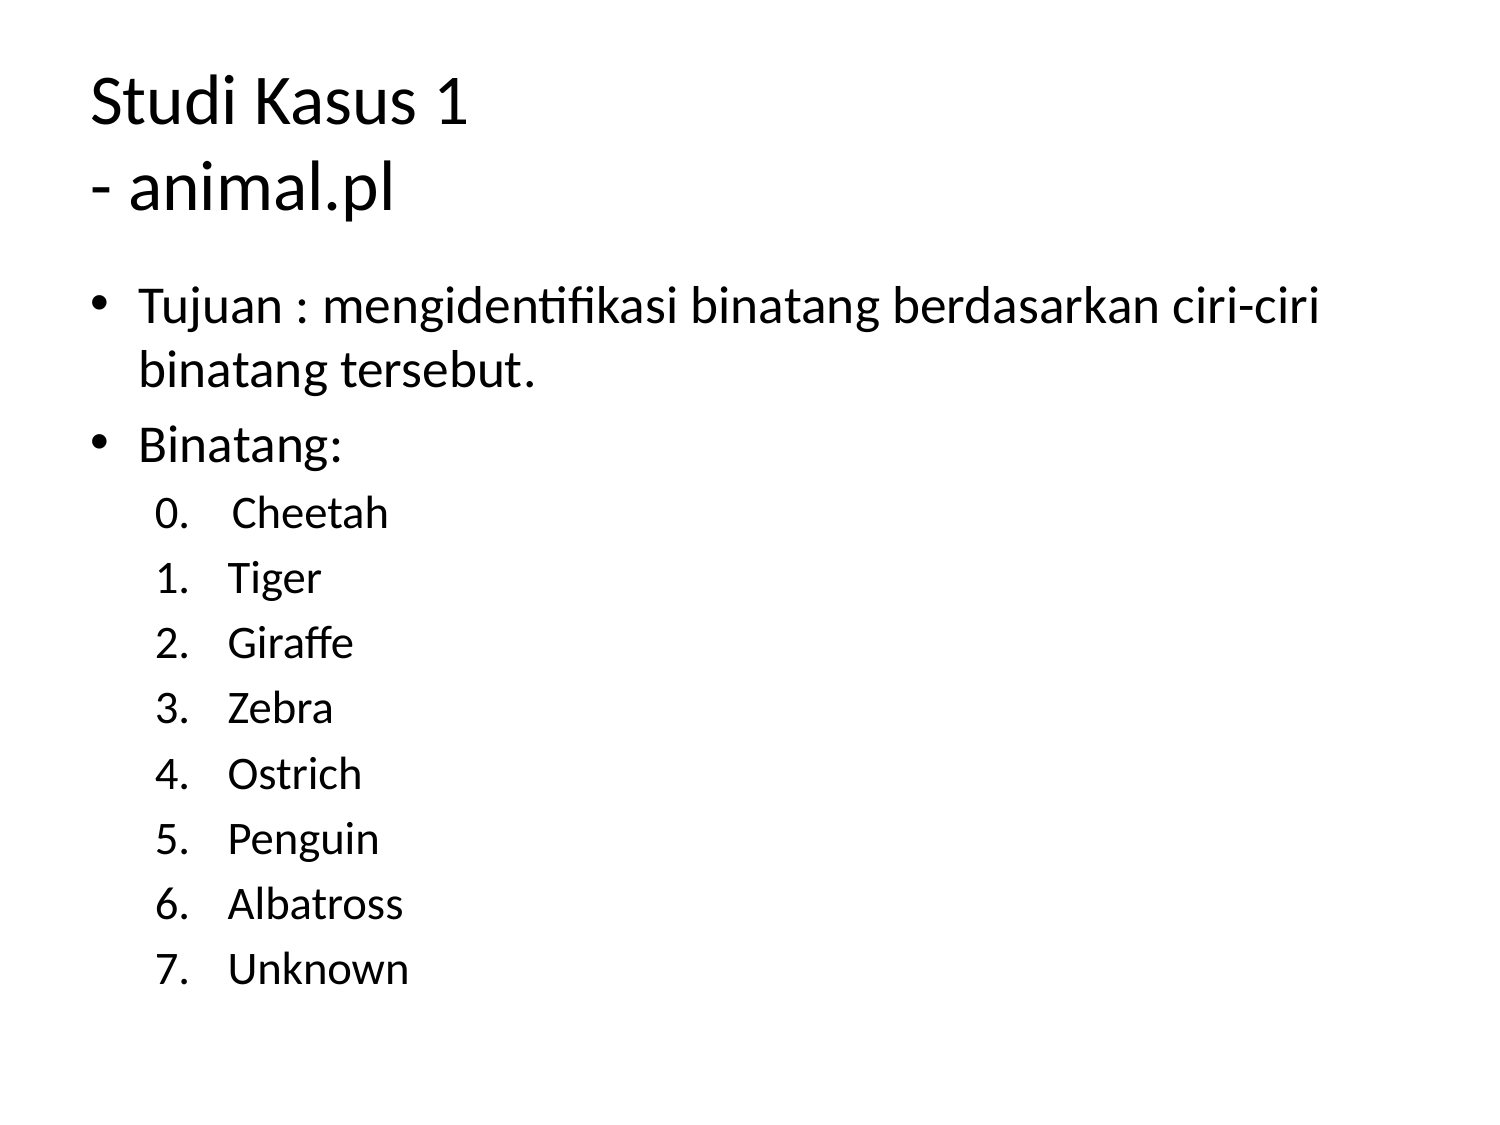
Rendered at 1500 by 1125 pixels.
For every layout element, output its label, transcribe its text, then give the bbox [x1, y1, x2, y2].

list Tujuan : mengidentifikasi binatang berdasarkan ciri-ciri binatang tersebut. Binatang: 0. Cheetah Tiger Giraffe Zebra Ostrich Penguin Albatross Unknown [75, 262, 1425, 1005]
title Studi Kasus 1 - animal.pl [75, 45, 1425, 233]
